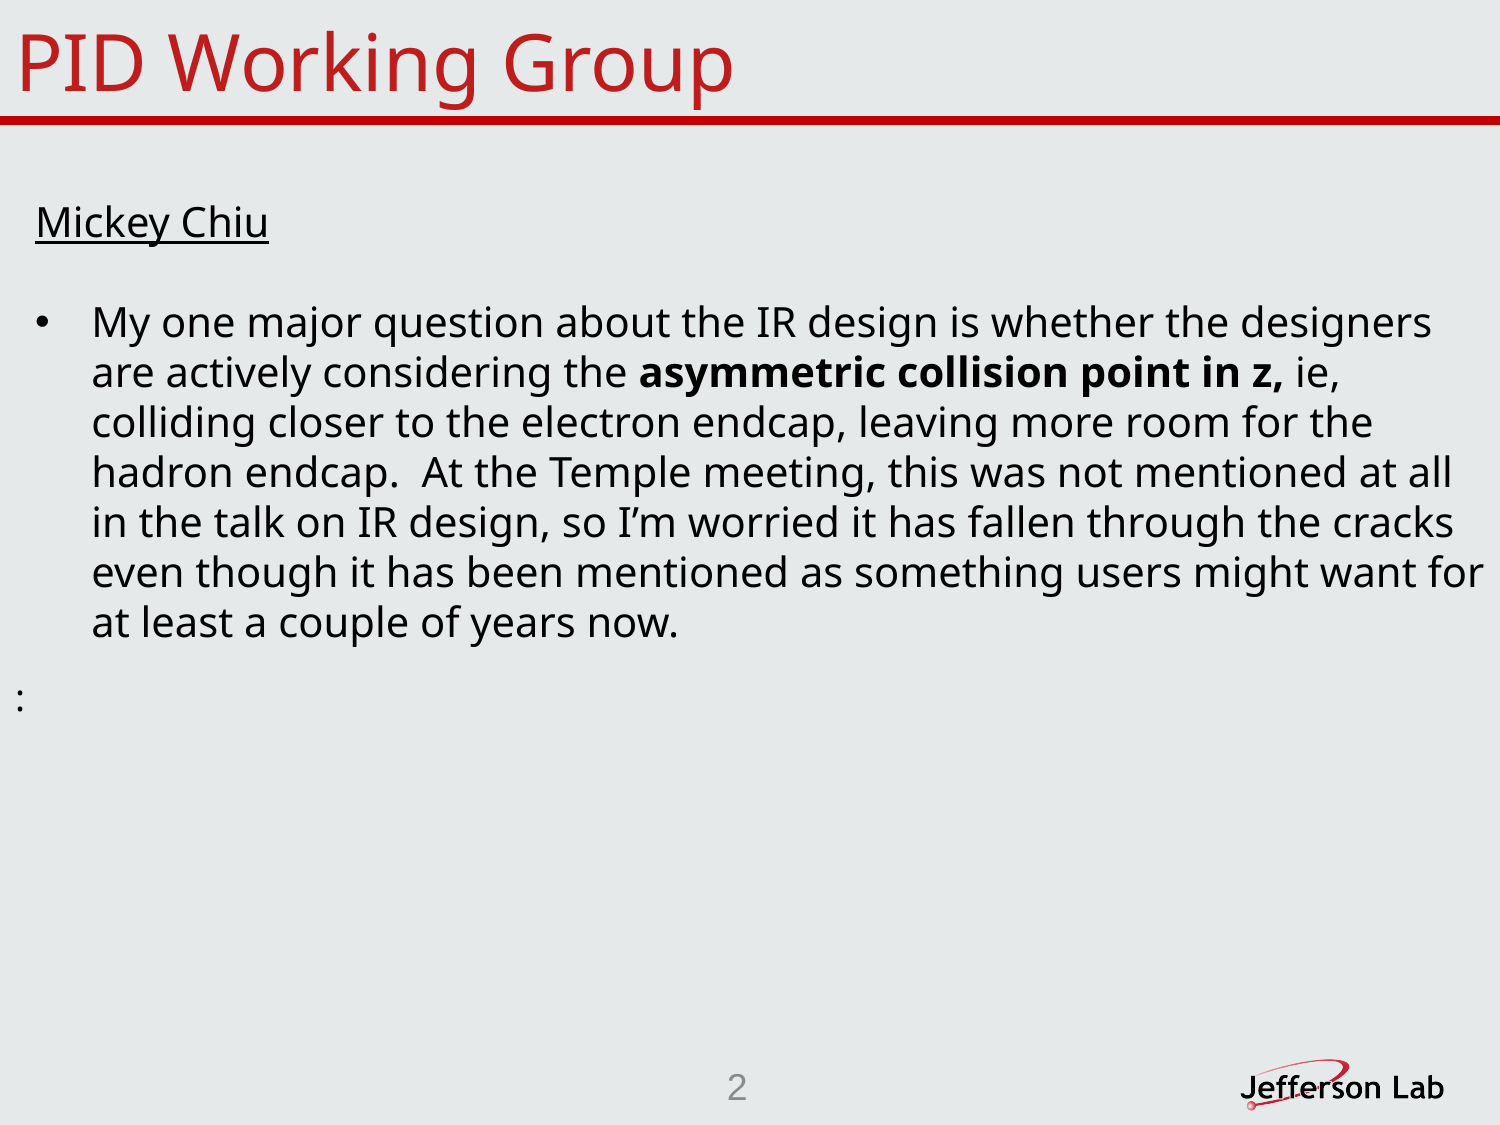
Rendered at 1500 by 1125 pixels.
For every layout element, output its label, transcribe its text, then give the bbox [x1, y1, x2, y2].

title PID Working Group [0, 4, 1500, 127]
picture [1238, 1051, 1457, 1122]
slide_number 2 [693, 1060, 782, 1111]
text_box : [0, 667, 41, 727]
text_box Mickey Chiu My one major question about the IR design is whether the designers are actively considering the asymmetric collision point in z, ie, colliding closer to the electron endcap, leaving more room for the hadron endcap. At the Temple meeting, this was not mentioned at all in the talk on IR design, so I’m worried it has fallen through the cracks even though it has been mentioned as something users might want for at least a couple of years now. [20, 188, 1500, 704]
